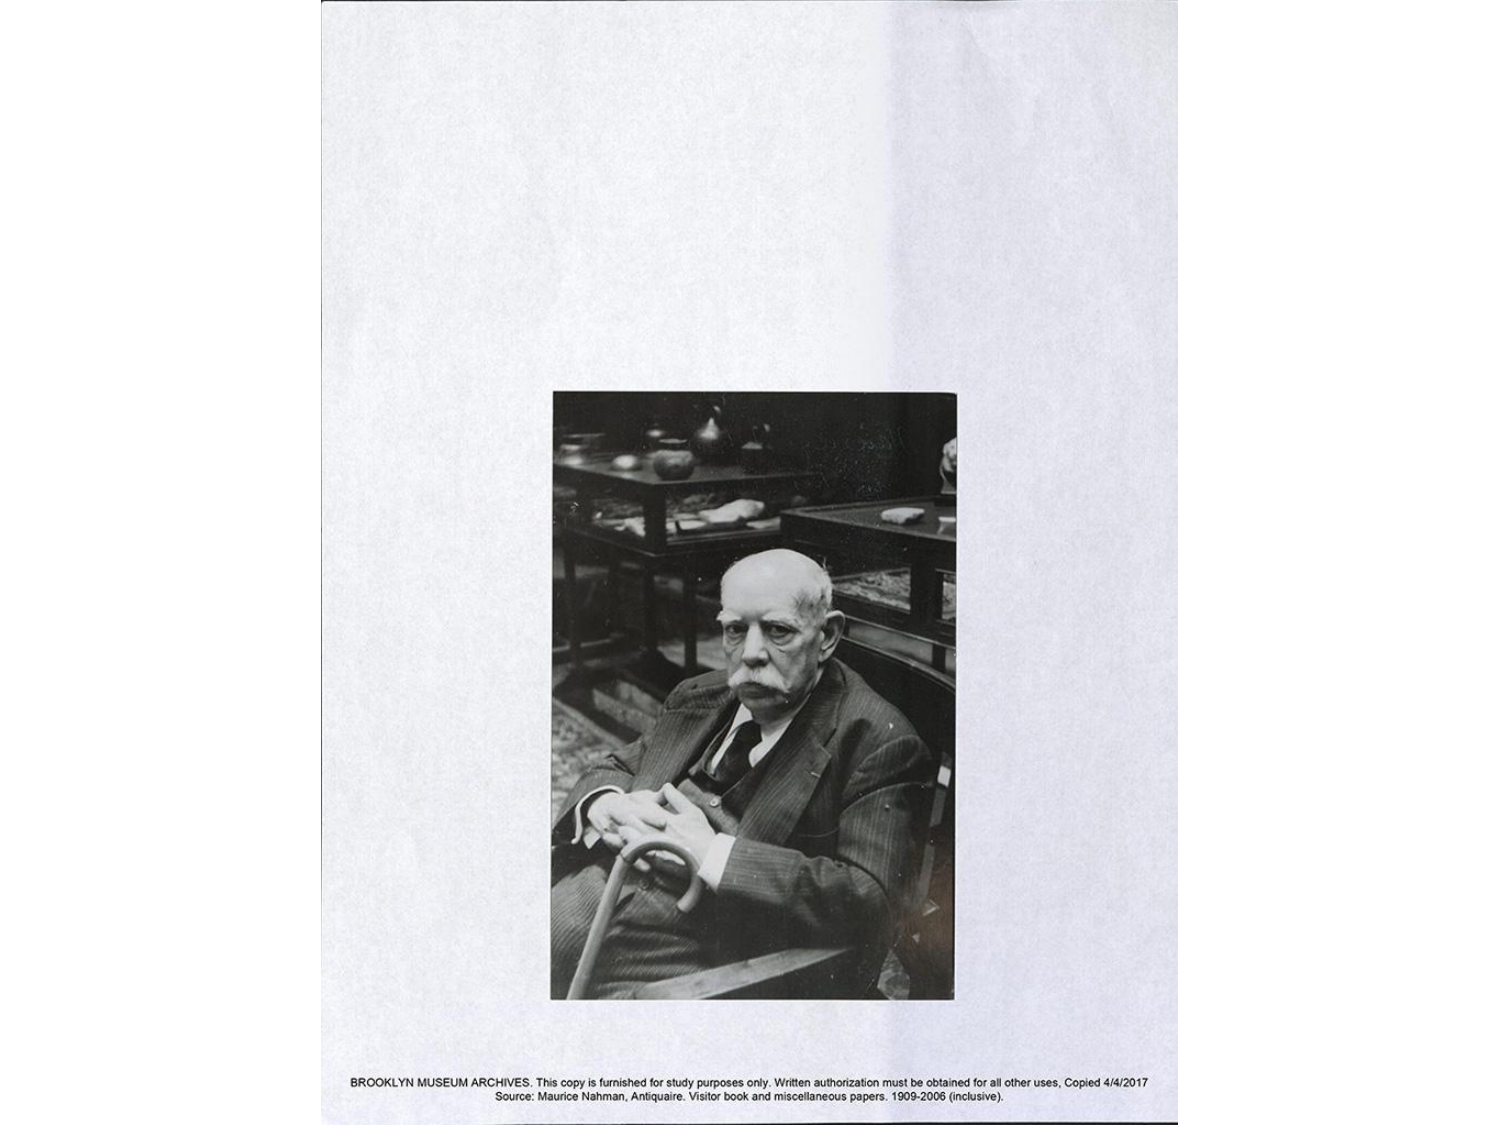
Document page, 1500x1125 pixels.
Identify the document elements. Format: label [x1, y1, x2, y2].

picture [321, 0, 1179, 1125]
